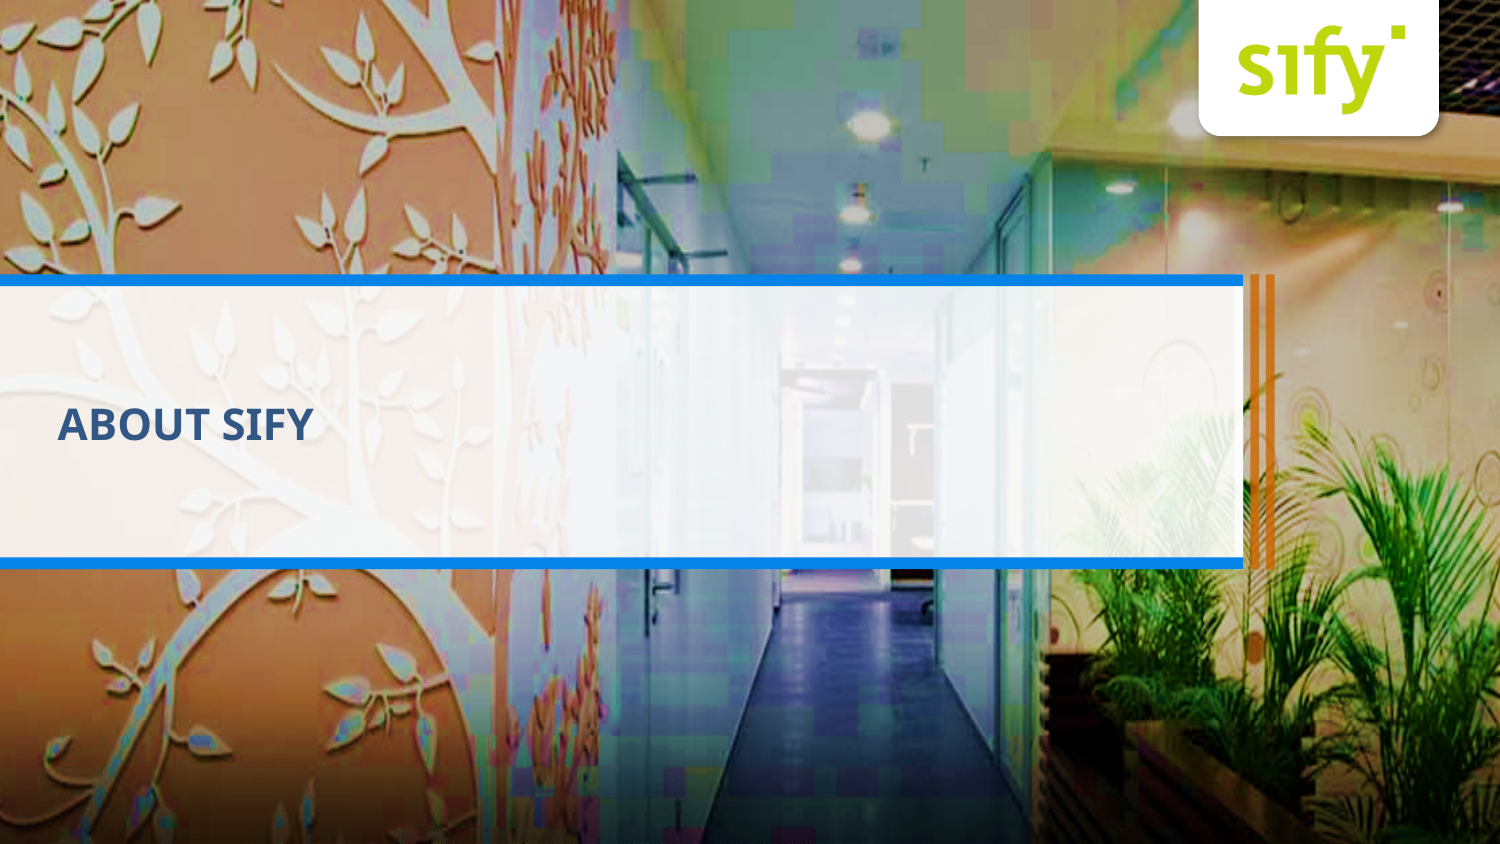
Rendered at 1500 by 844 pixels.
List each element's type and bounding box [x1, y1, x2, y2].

text_box [1198, 0, 1440, 137]
picture [0, 0, 1500, 844]
